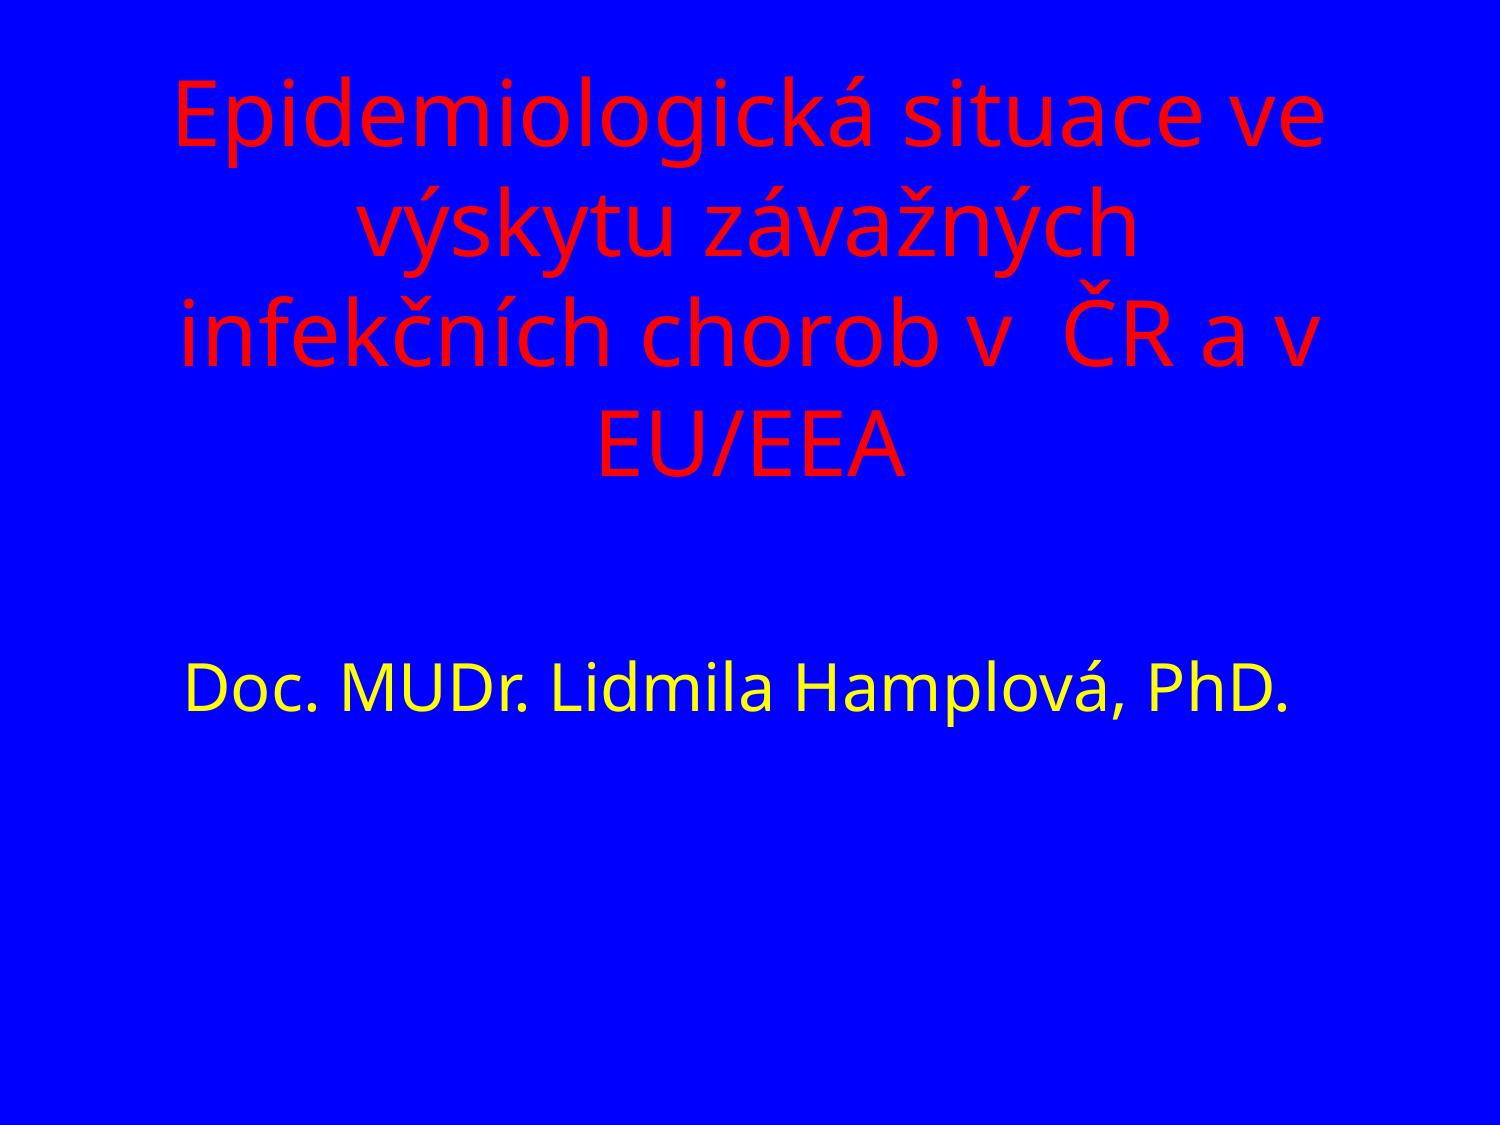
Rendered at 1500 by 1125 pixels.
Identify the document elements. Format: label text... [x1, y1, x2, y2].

title Epidemiologická situace ve výskytu závažných infekčních chorob v ČR a v EU/EEA [112, 187, 1388, 362]
subtitle Doc. MUDr. Lidmila Hamplová, PhD. [125, 637, 1350, 925]
